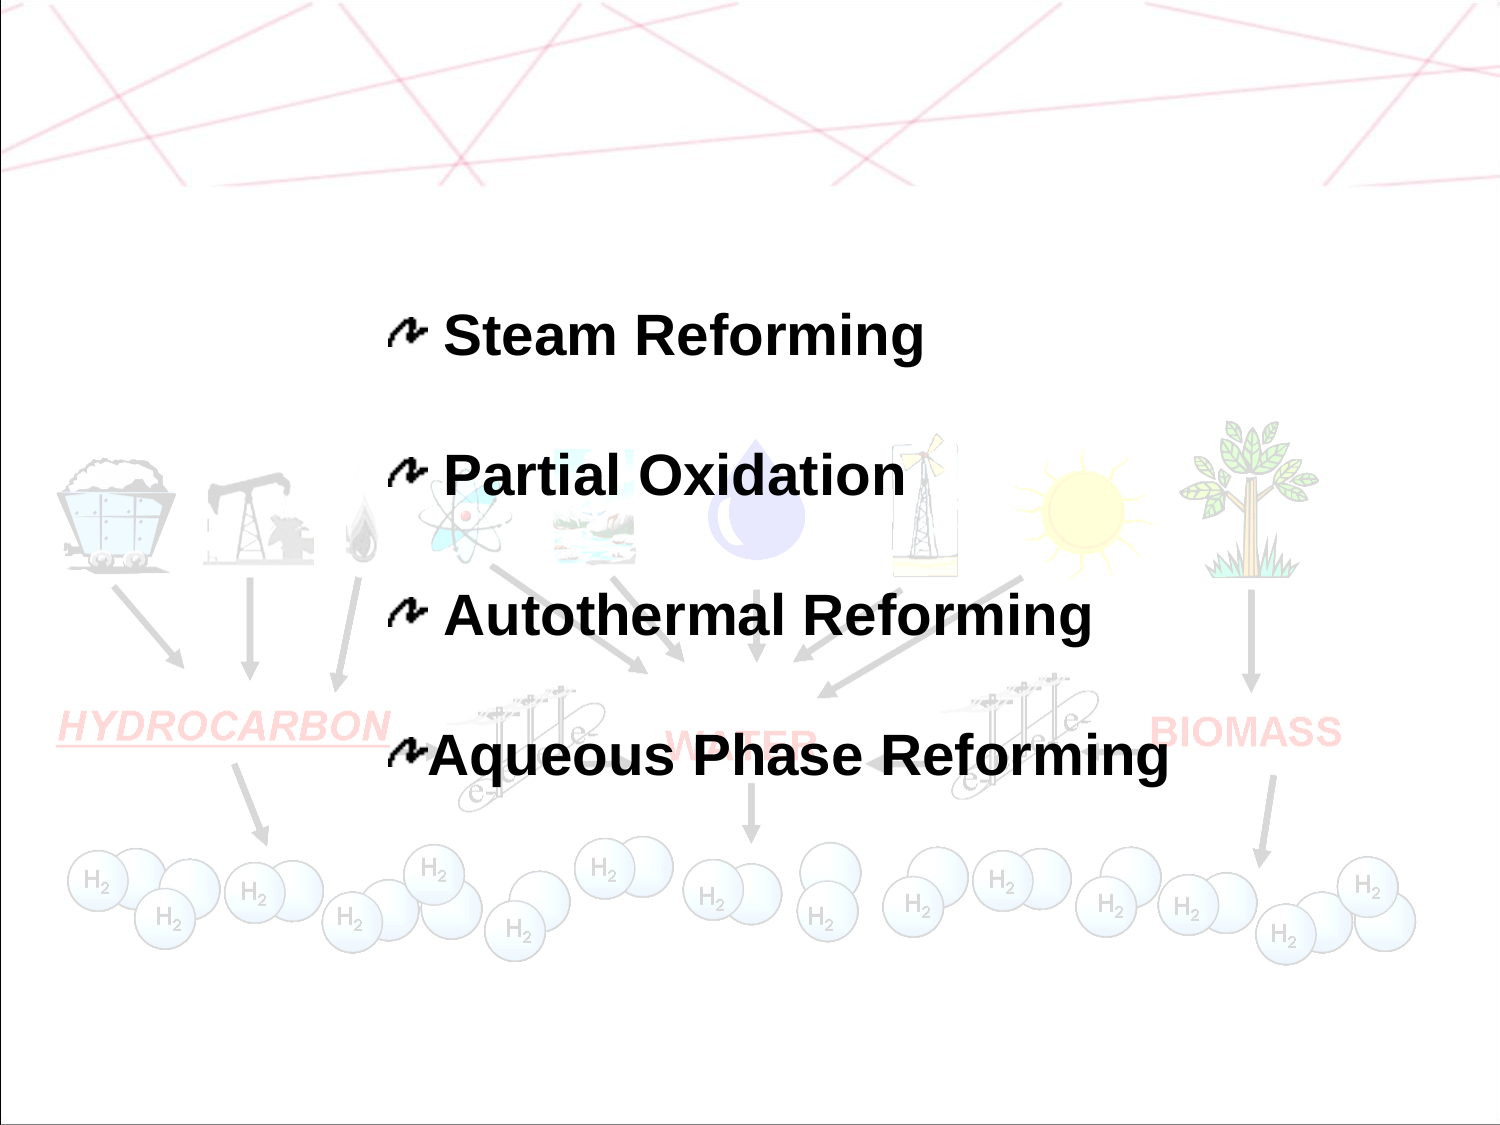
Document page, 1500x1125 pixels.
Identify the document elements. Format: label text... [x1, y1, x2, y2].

picture [0, 0, 1500, 1125]
text_box Steam Reforming Partial Oxidation Autothermal Reforming Aqueous Phase Reforming [373, 219, 1187, 419]
